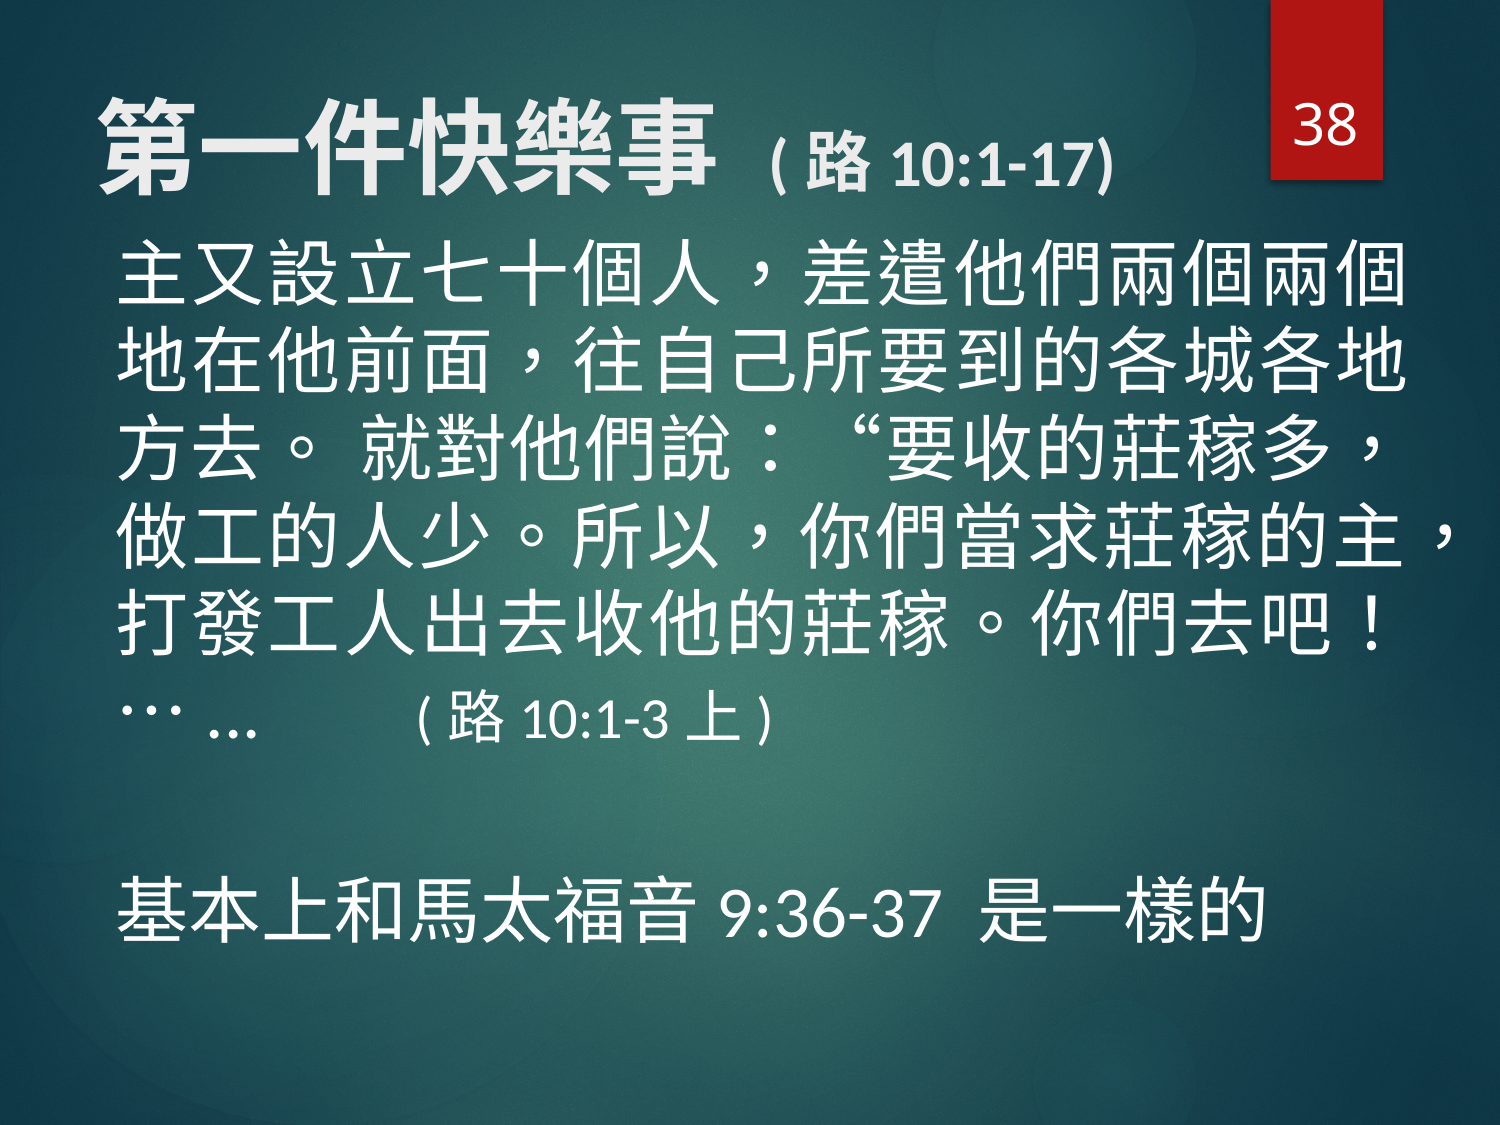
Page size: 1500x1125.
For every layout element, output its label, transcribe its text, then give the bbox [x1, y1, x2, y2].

title 第一件快樂事 (路10:1-17) [79, 74, 1237, 220]
list 主又設立七十個人，差遣他們兩個兩個地在他前面，往自己所要到的各城各地方去。 就對他們說：“要收的莊稼多，做工的人少。所以，你們當求莊稼的主，打發工人出去收他的莊稼。你們去吧！…... (路10:1-3上) 基本上和馬太福音9:36-37 是一樣的 [100, 219, 1424, 1025]
slide_number 38 [1273, 48, 1378, 175]
